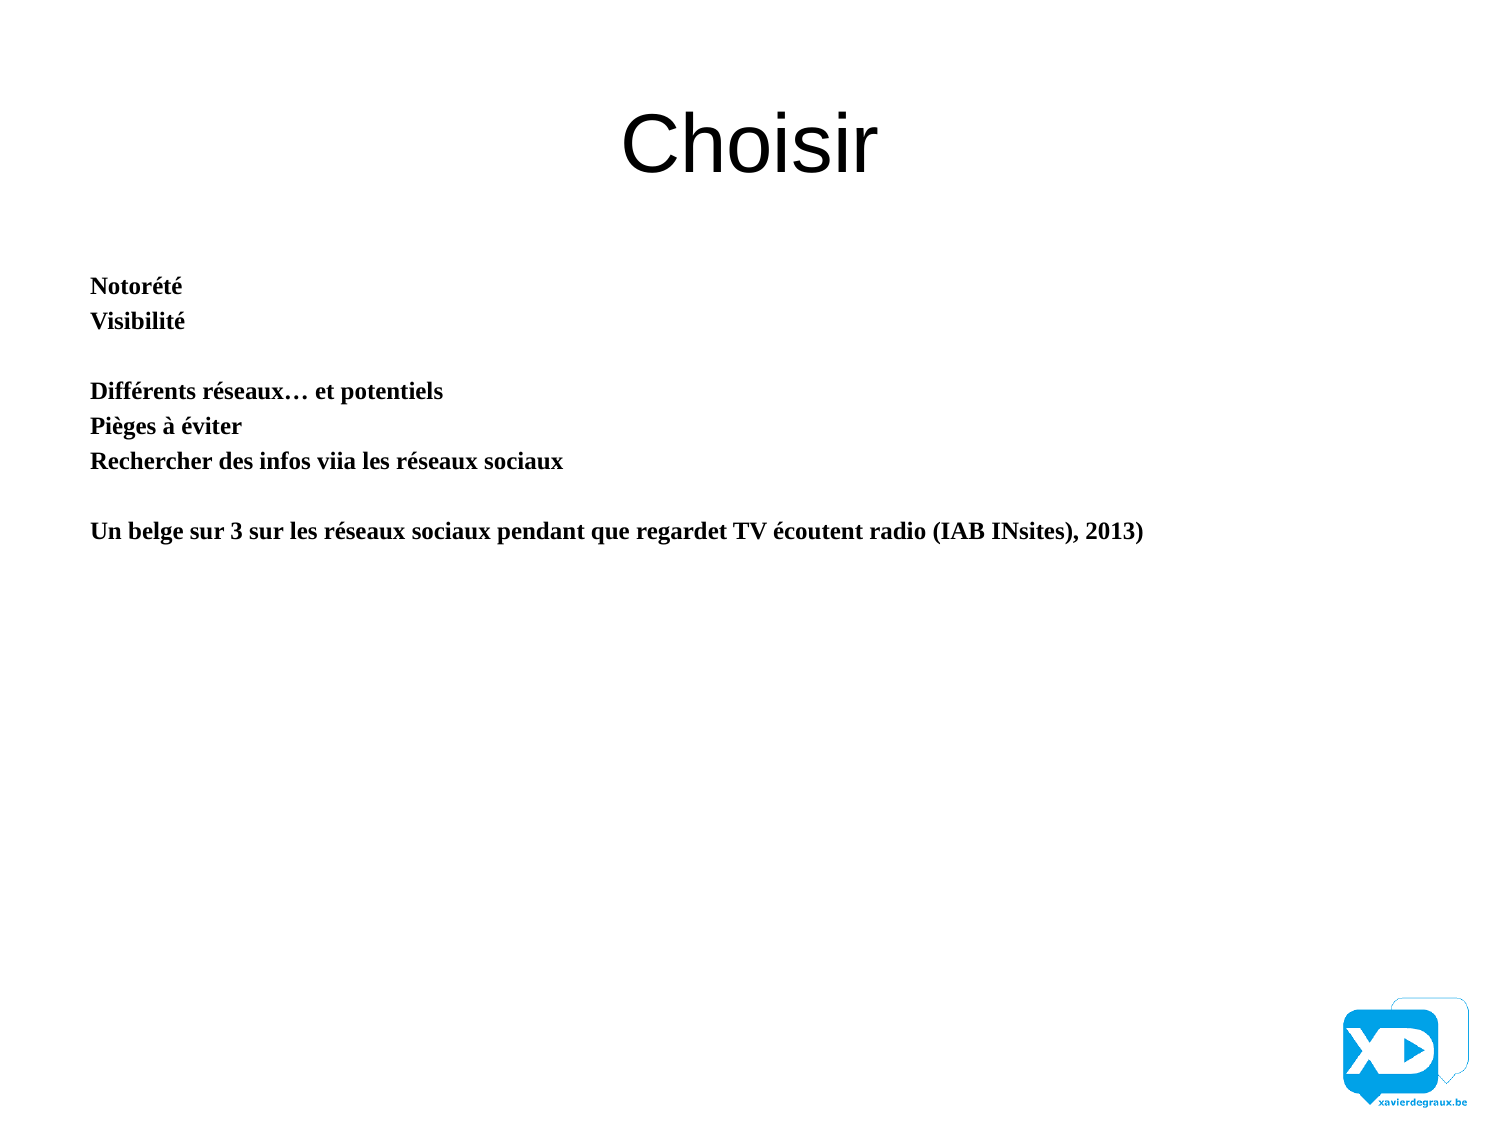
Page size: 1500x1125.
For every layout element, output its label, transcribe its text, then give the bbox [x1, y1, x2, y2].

picture [1340, 987, 1478, 1125]
list Notorété Visibilité Différents réseaux… et potentiels Pièges à éviter Rechercher des infos viia les réseaux sociaux Un belge sur 3 sur les réseaux sociaux pendant que regardet TV écoutent radio (IAB INsites), 2013) [75, 262, 1425, 1005]
title Choisir [75, 45, 1425, 233]
